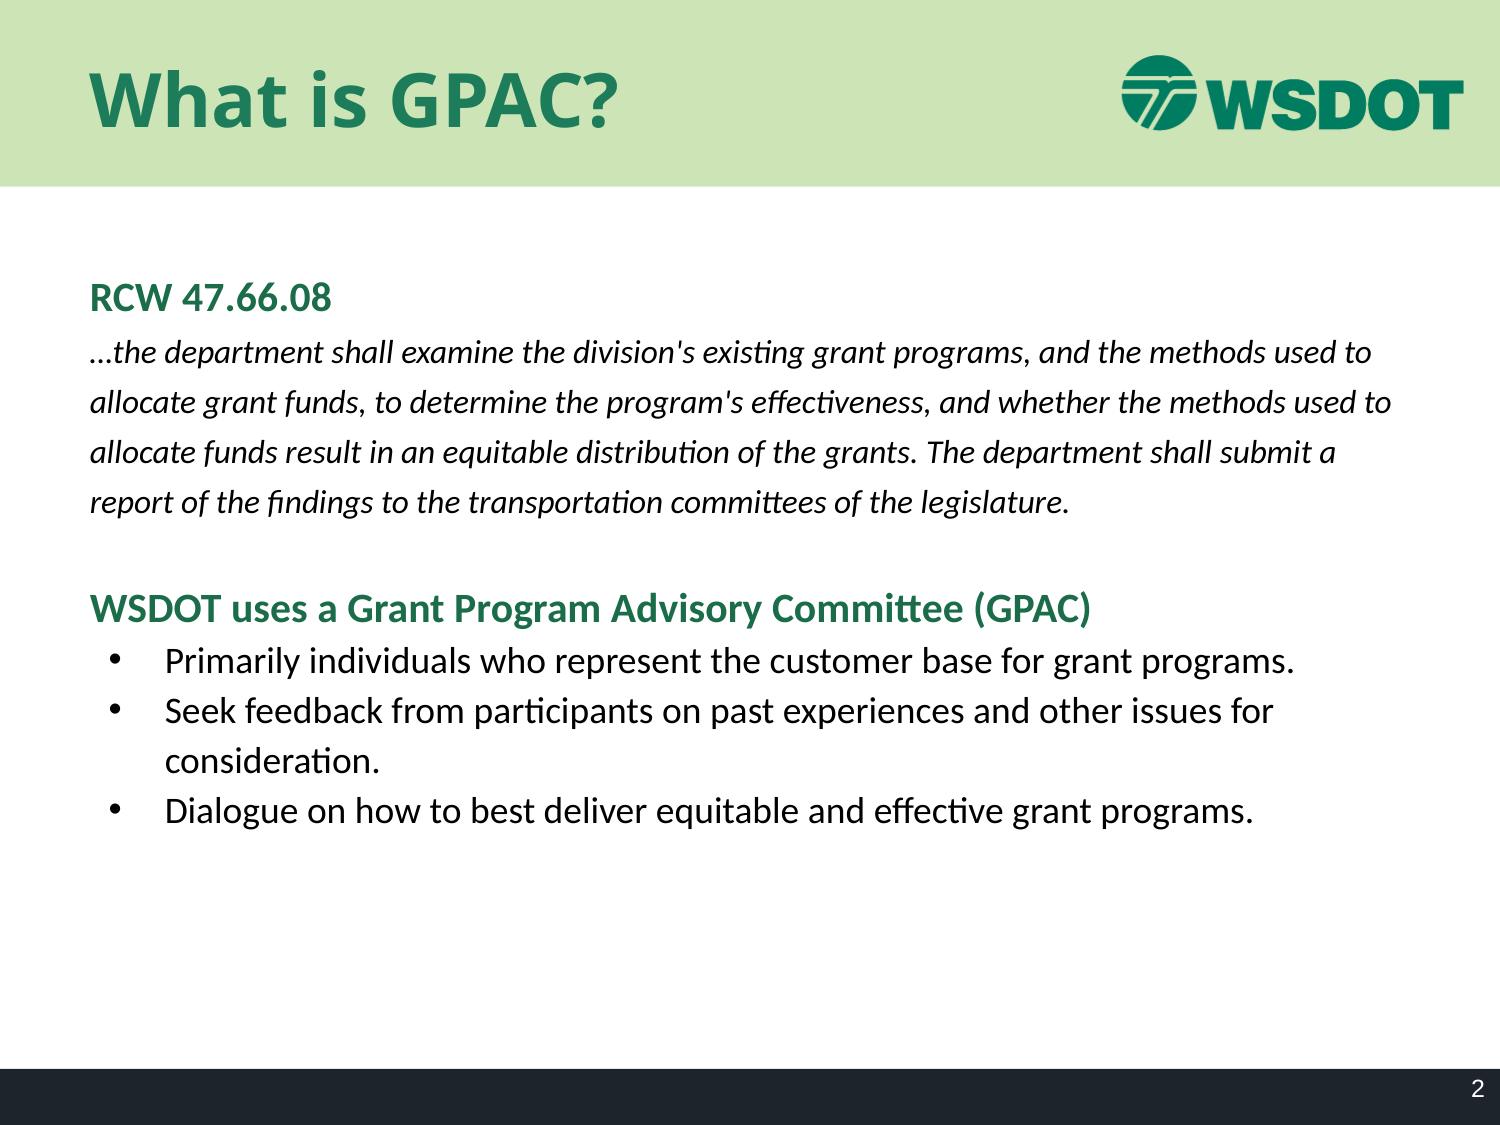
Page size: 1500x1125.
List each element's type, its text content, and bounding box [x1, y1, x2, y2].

slide_number 2 [1149, 1065, 1500, 1125]
picture [0, 0, 1500, 1125]
list RCW 47.66.08 …the department shall examine the division's existing grant programs, and the methods used to allocate grant funds, to determine the program's effectiveness, and whether the methods used to allocate funds result in an equitable distribution of the grants. The department shall submit a report of the findings to the transportation committees of the legislature. WSDOT uses a Grant Program Advisory Committee (GPAC) Primarily individuals who represent the customer base for grant programs. Seek feedback from participants on past experiences and other issues for consideration. Dialogue on how to best deliver equitable and effective grant programs. [75, 262, 1425, 1005]
title What is GPAC? [75, 45, 1425, 233]
